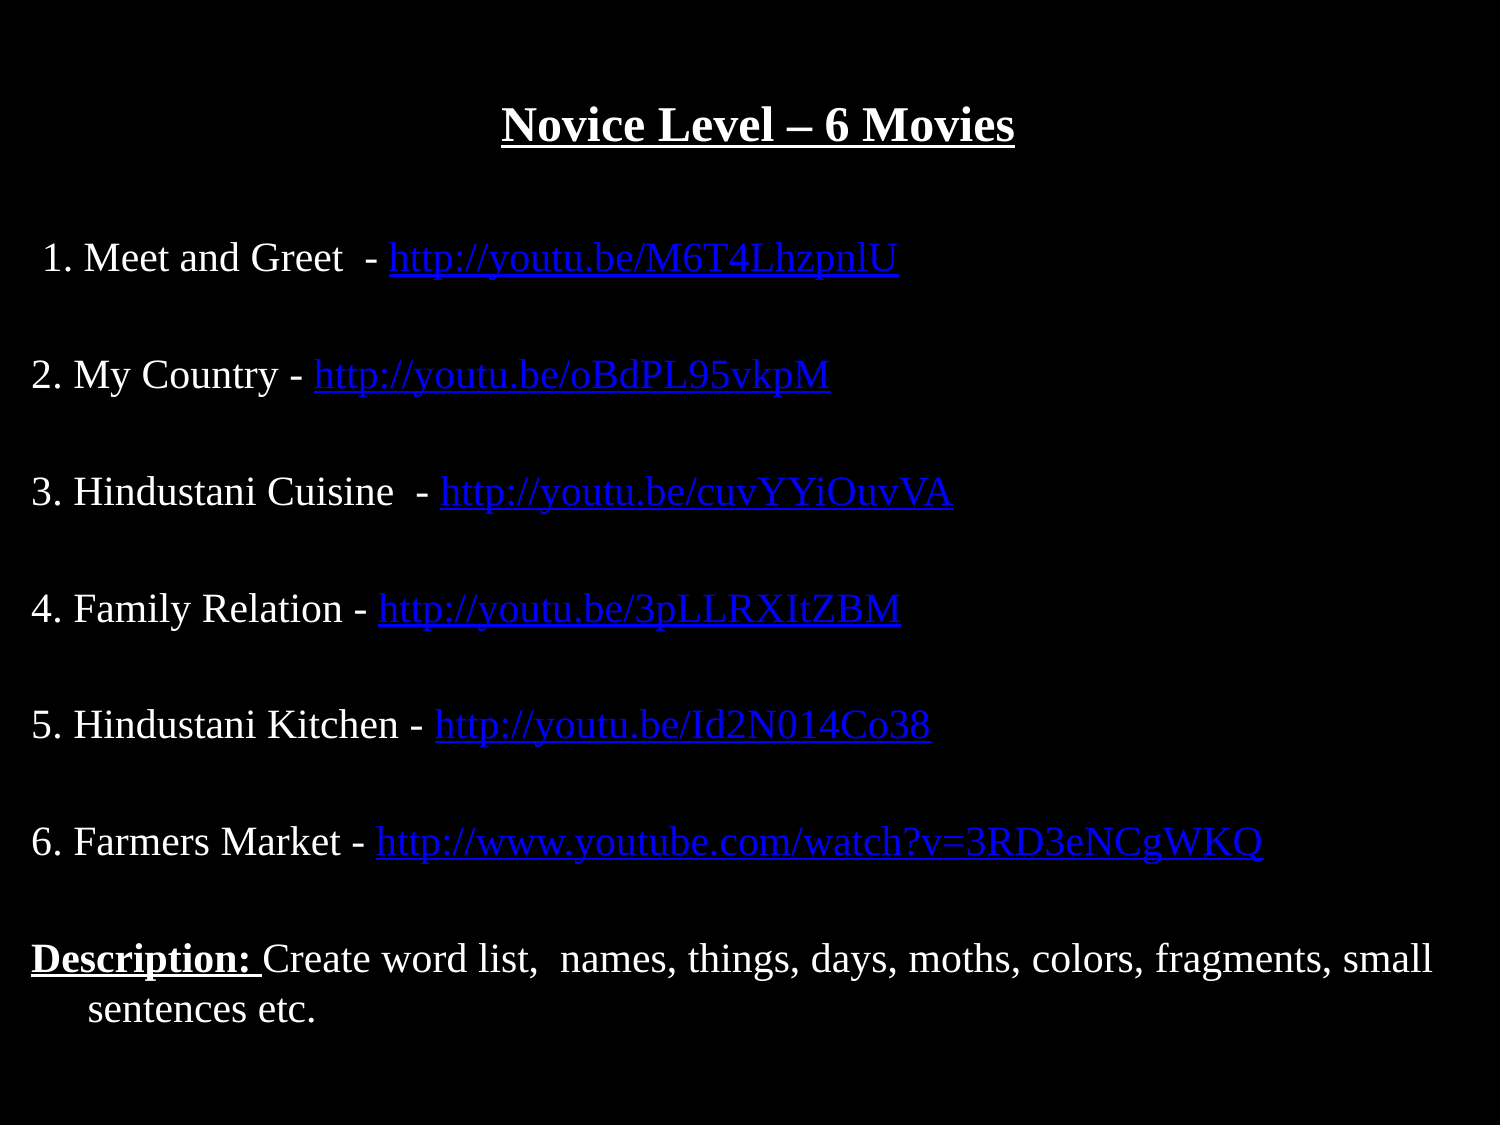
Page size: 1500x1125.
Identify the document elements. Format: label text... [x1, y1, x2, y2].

list Novice Level – 6 Movies 1. Meet and Greet - http://youtu.be/M6T4LhzpnlU 2. My Country - http://youtu.be/oBdPL95vkpM 3. Hindustani Cuisine - http://youtu.be/cuvYYiOuvVA 4. Family Relation - http://youtu.be/3pLLRXItZBM 5. Hindustani Kitchen - http://youtu.be/Id2N014Co38 6. Farmers Market - http://www.youtube.com/watch?v=3RD3eNCgWKQ Description: Create word list, names, things, days, moths, colors, fragments, small sentences etc. [16, 14, 1500, 1113]
